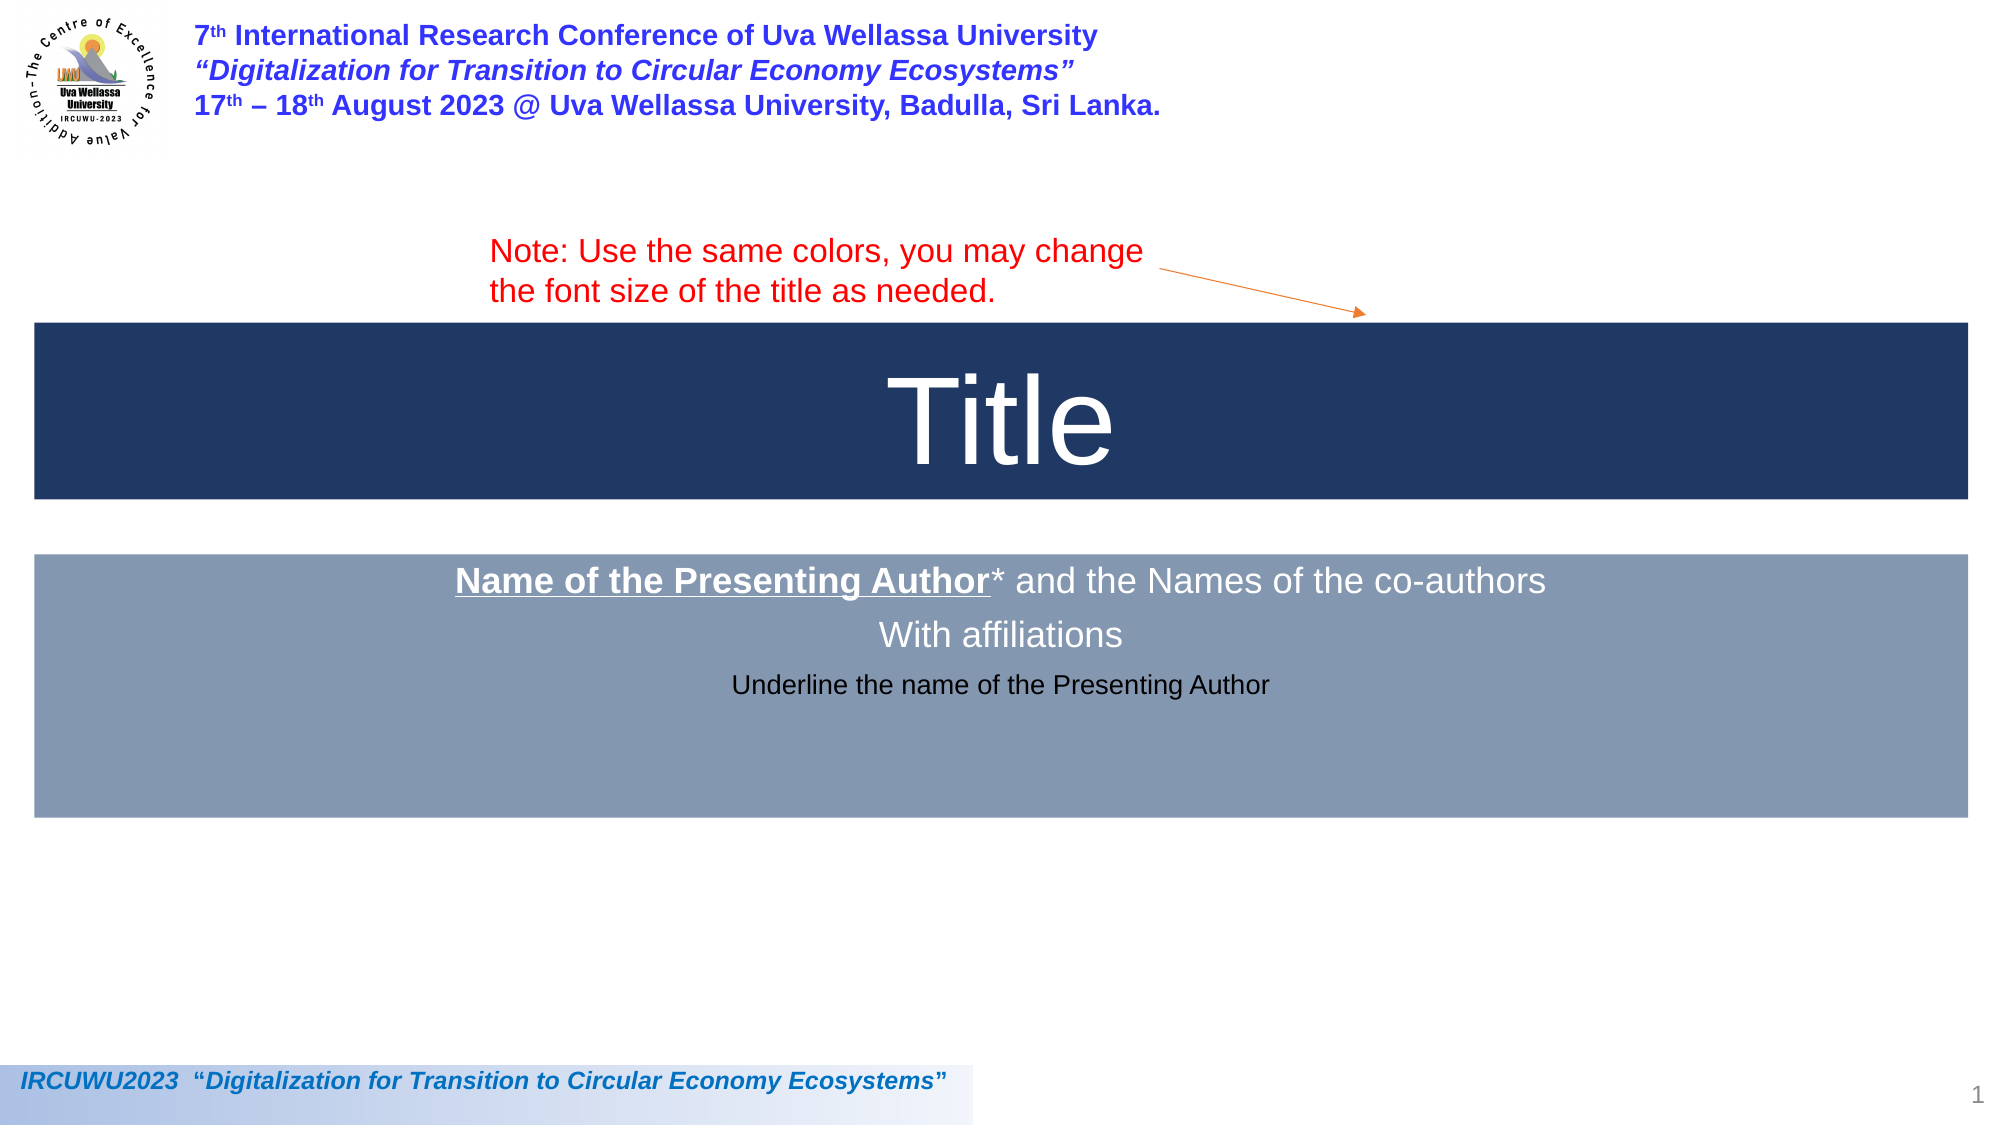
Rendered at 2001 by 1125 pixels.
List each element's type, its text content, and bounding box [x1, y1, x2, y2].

picture [12, 2, 171, 161]
text_box Title [34, 322, 1969, 500]
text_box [1159, 268, 1367, 315]
text_box Name of the Presenting Author* and the Names of the co-authors With affiliations Underline the name of the Presenting Author [34, 554, 1969, 818]
text_box Note: Use the same colors, you may change the font size of the title as needed. [474, 221, 1207, 317]
slide_number 1 [1550, 1063, 2000, 1124]
text_box 7th International Research Conference of Uva Wellassa University “Digitalization for Transition to Circular Economy Ecosystems” 17th – 18th August 2023 @ Uva Wellassa University, Badulla, Sri Lanka. [179, 9, 1301, 129]
